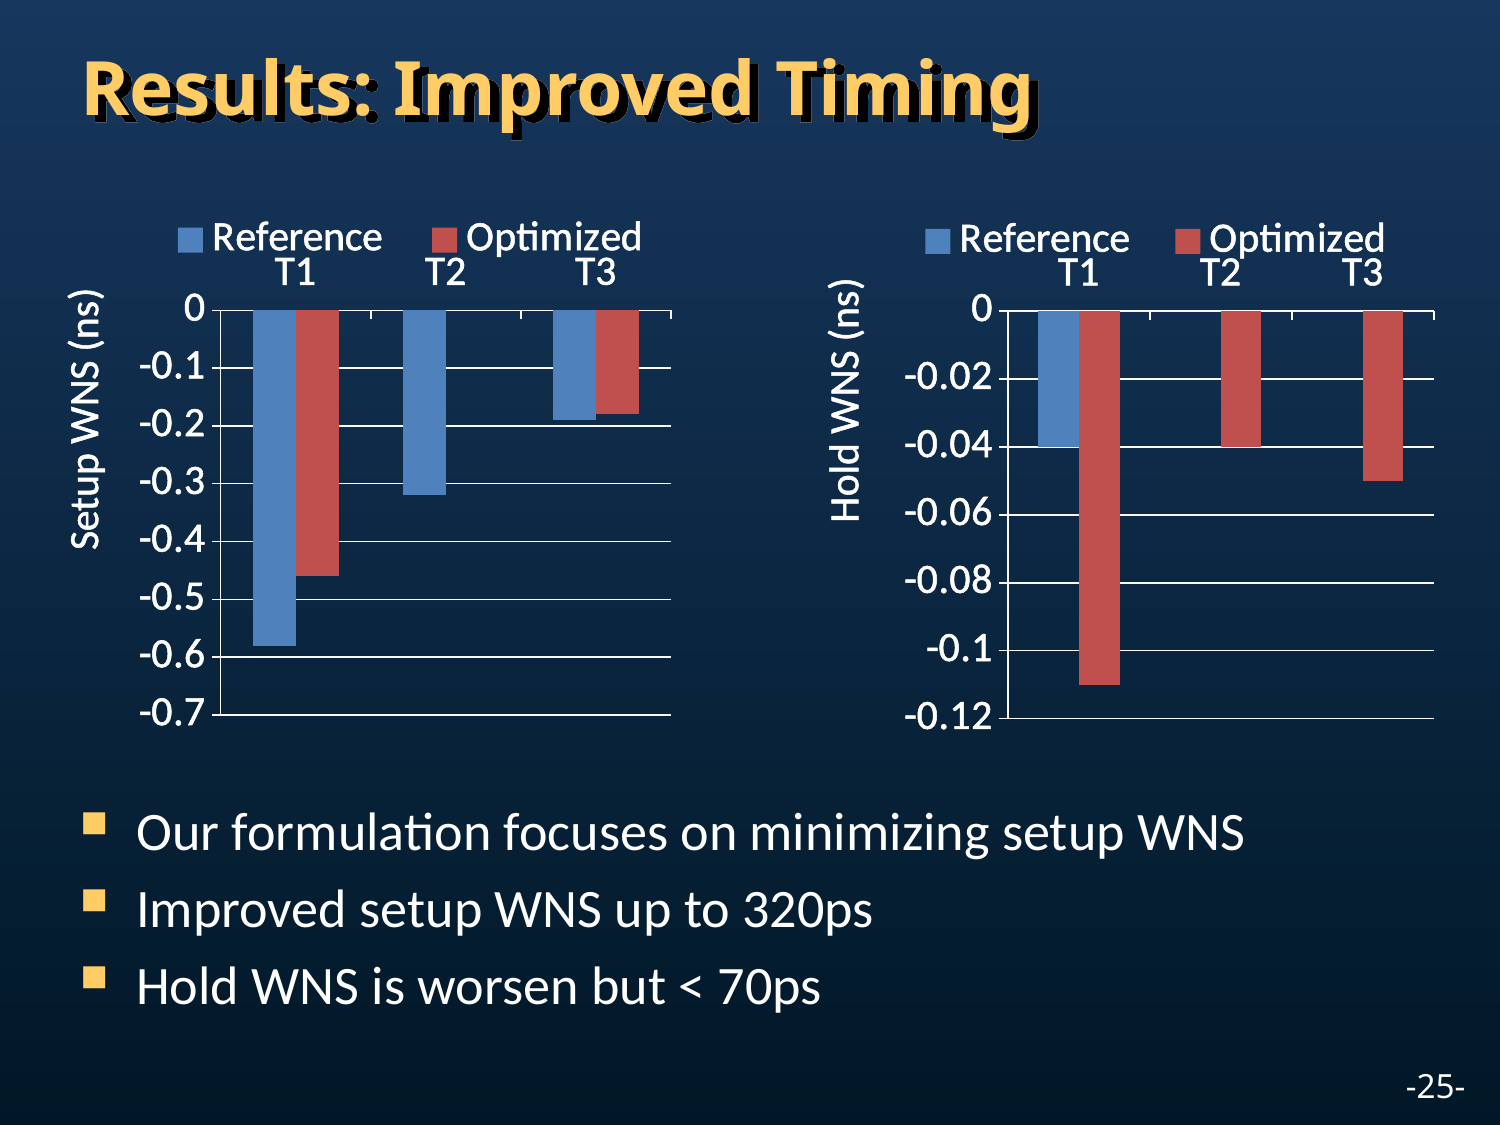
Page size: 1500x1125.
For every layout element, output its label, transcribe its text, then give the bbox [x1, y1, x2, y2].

chart [31, 171, 685, 748]
list Our formulation focuses on minimizing setup WNS Improved setup WNS up to 320ps Hold WNS is worsen but < 70ps [64, 798, 1471, 1067]
title Results: Improved Timing [64, 32, 1458, 150]
chart [796, 172, 1448, 752]
